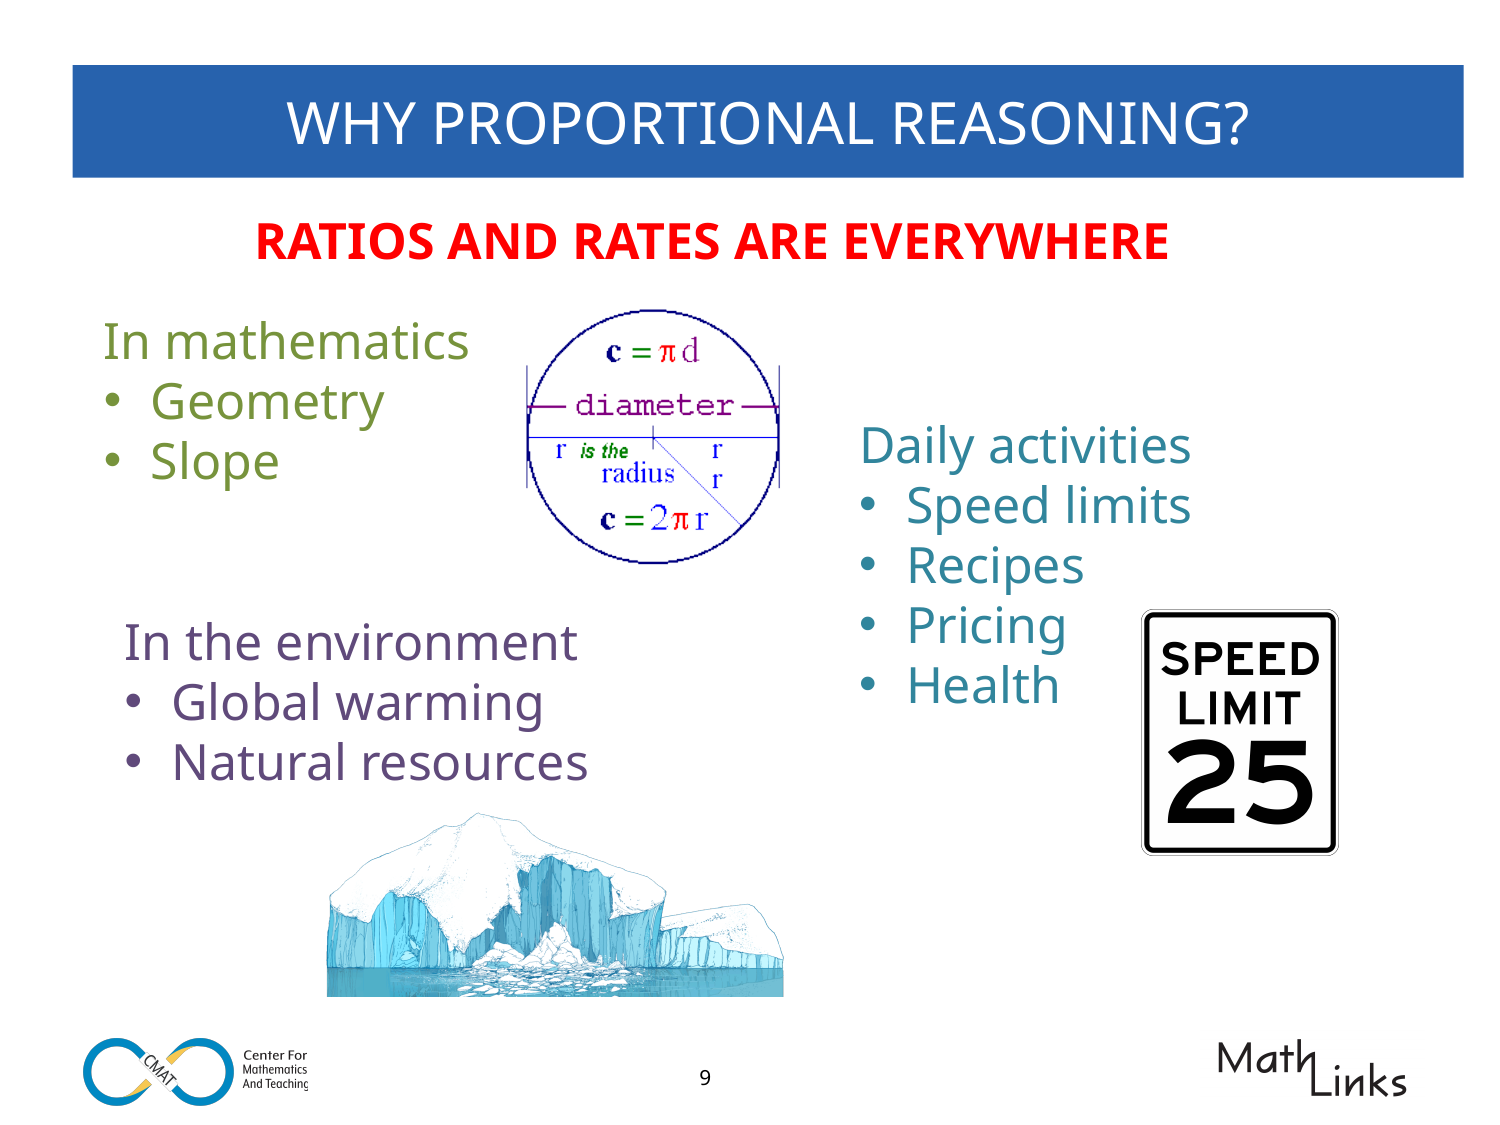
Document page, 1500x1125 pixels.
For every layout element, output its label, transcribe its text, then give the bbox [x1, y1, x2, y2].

picture [524, 307, 783, 566]
text_box Daily activities Speed limits Recipes Pricing Health [844, 406, 1339, 721]
text_box In the environment Global warming Natural resources [109, 603, 672, 798]
text_box RATIOS AND RATES ARE EVERYWHERE [239, 202, 1408, 277]
picture [321, 805, 788, 997]
text_box In mathematics Geometry Slope [89, 302, 557, 497]
picture [1140, 609, 1339, 856]
picture [1200, 1030, 1425, 1106]
title WHY PROPORTIONAL REASONING? [72, 65, 1464, 178]
